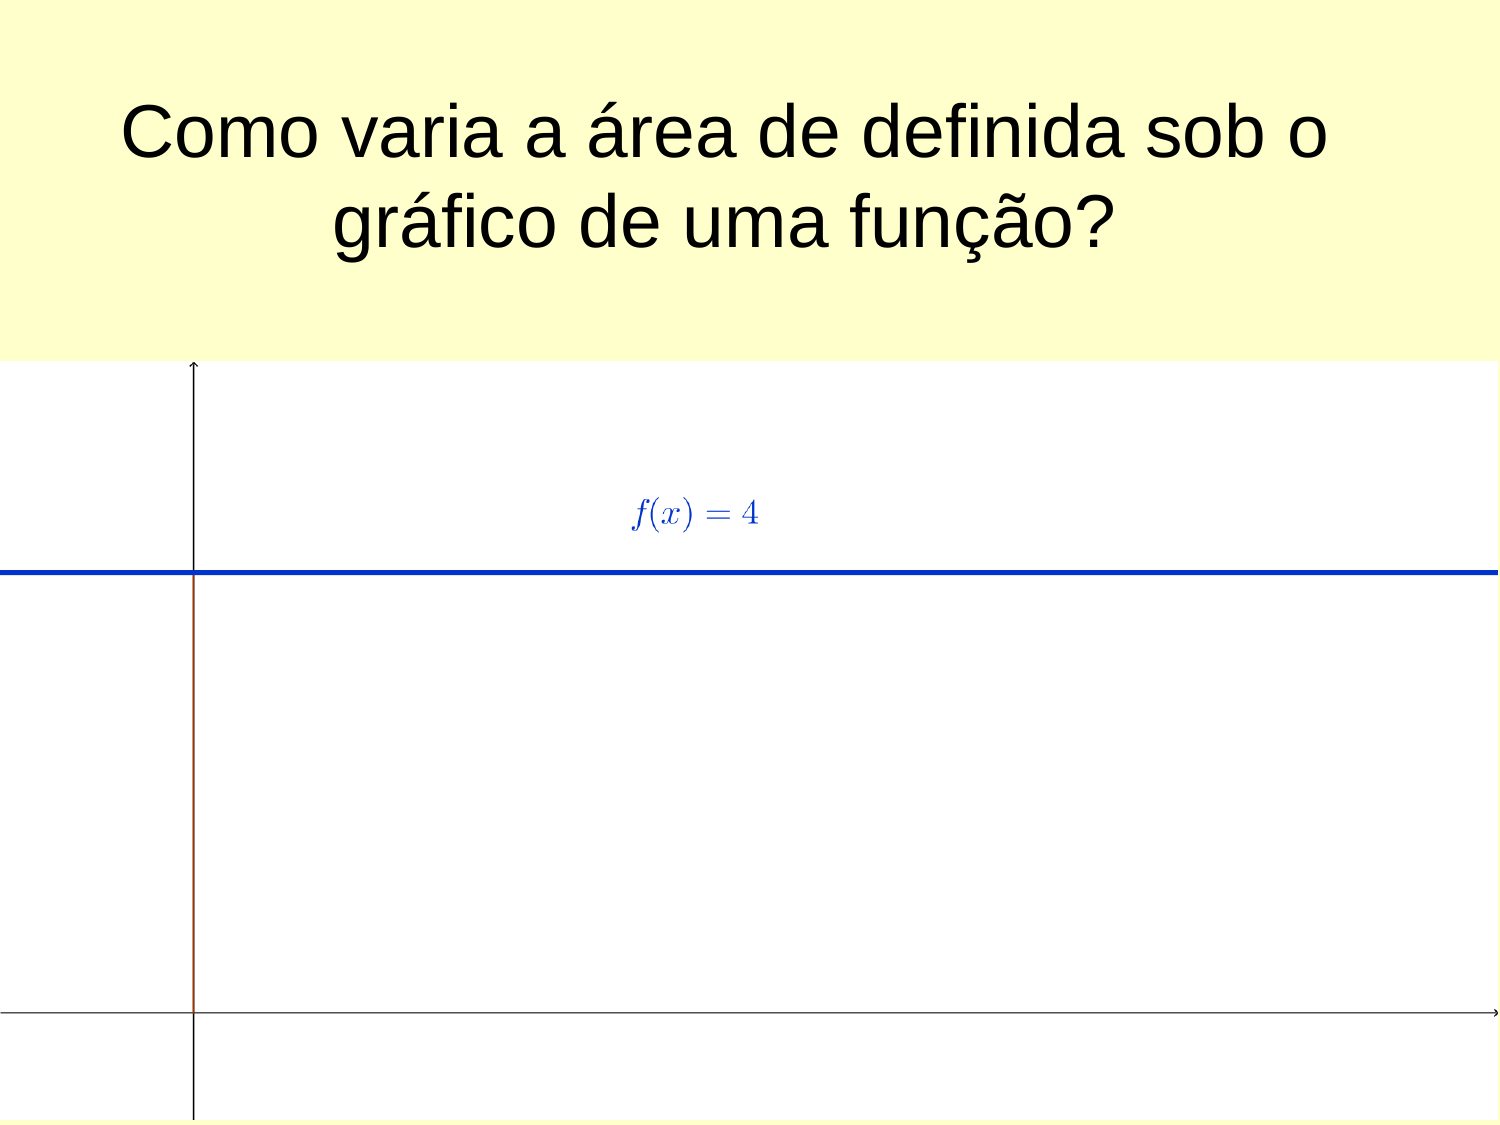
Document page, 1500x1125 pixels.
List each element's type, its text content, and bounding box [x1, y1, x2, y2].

picture [0, 361, 1498, 1121]
text_box Como varia a área de definida sob o gráfico de uma função? [0, 74, 1450, 270]
